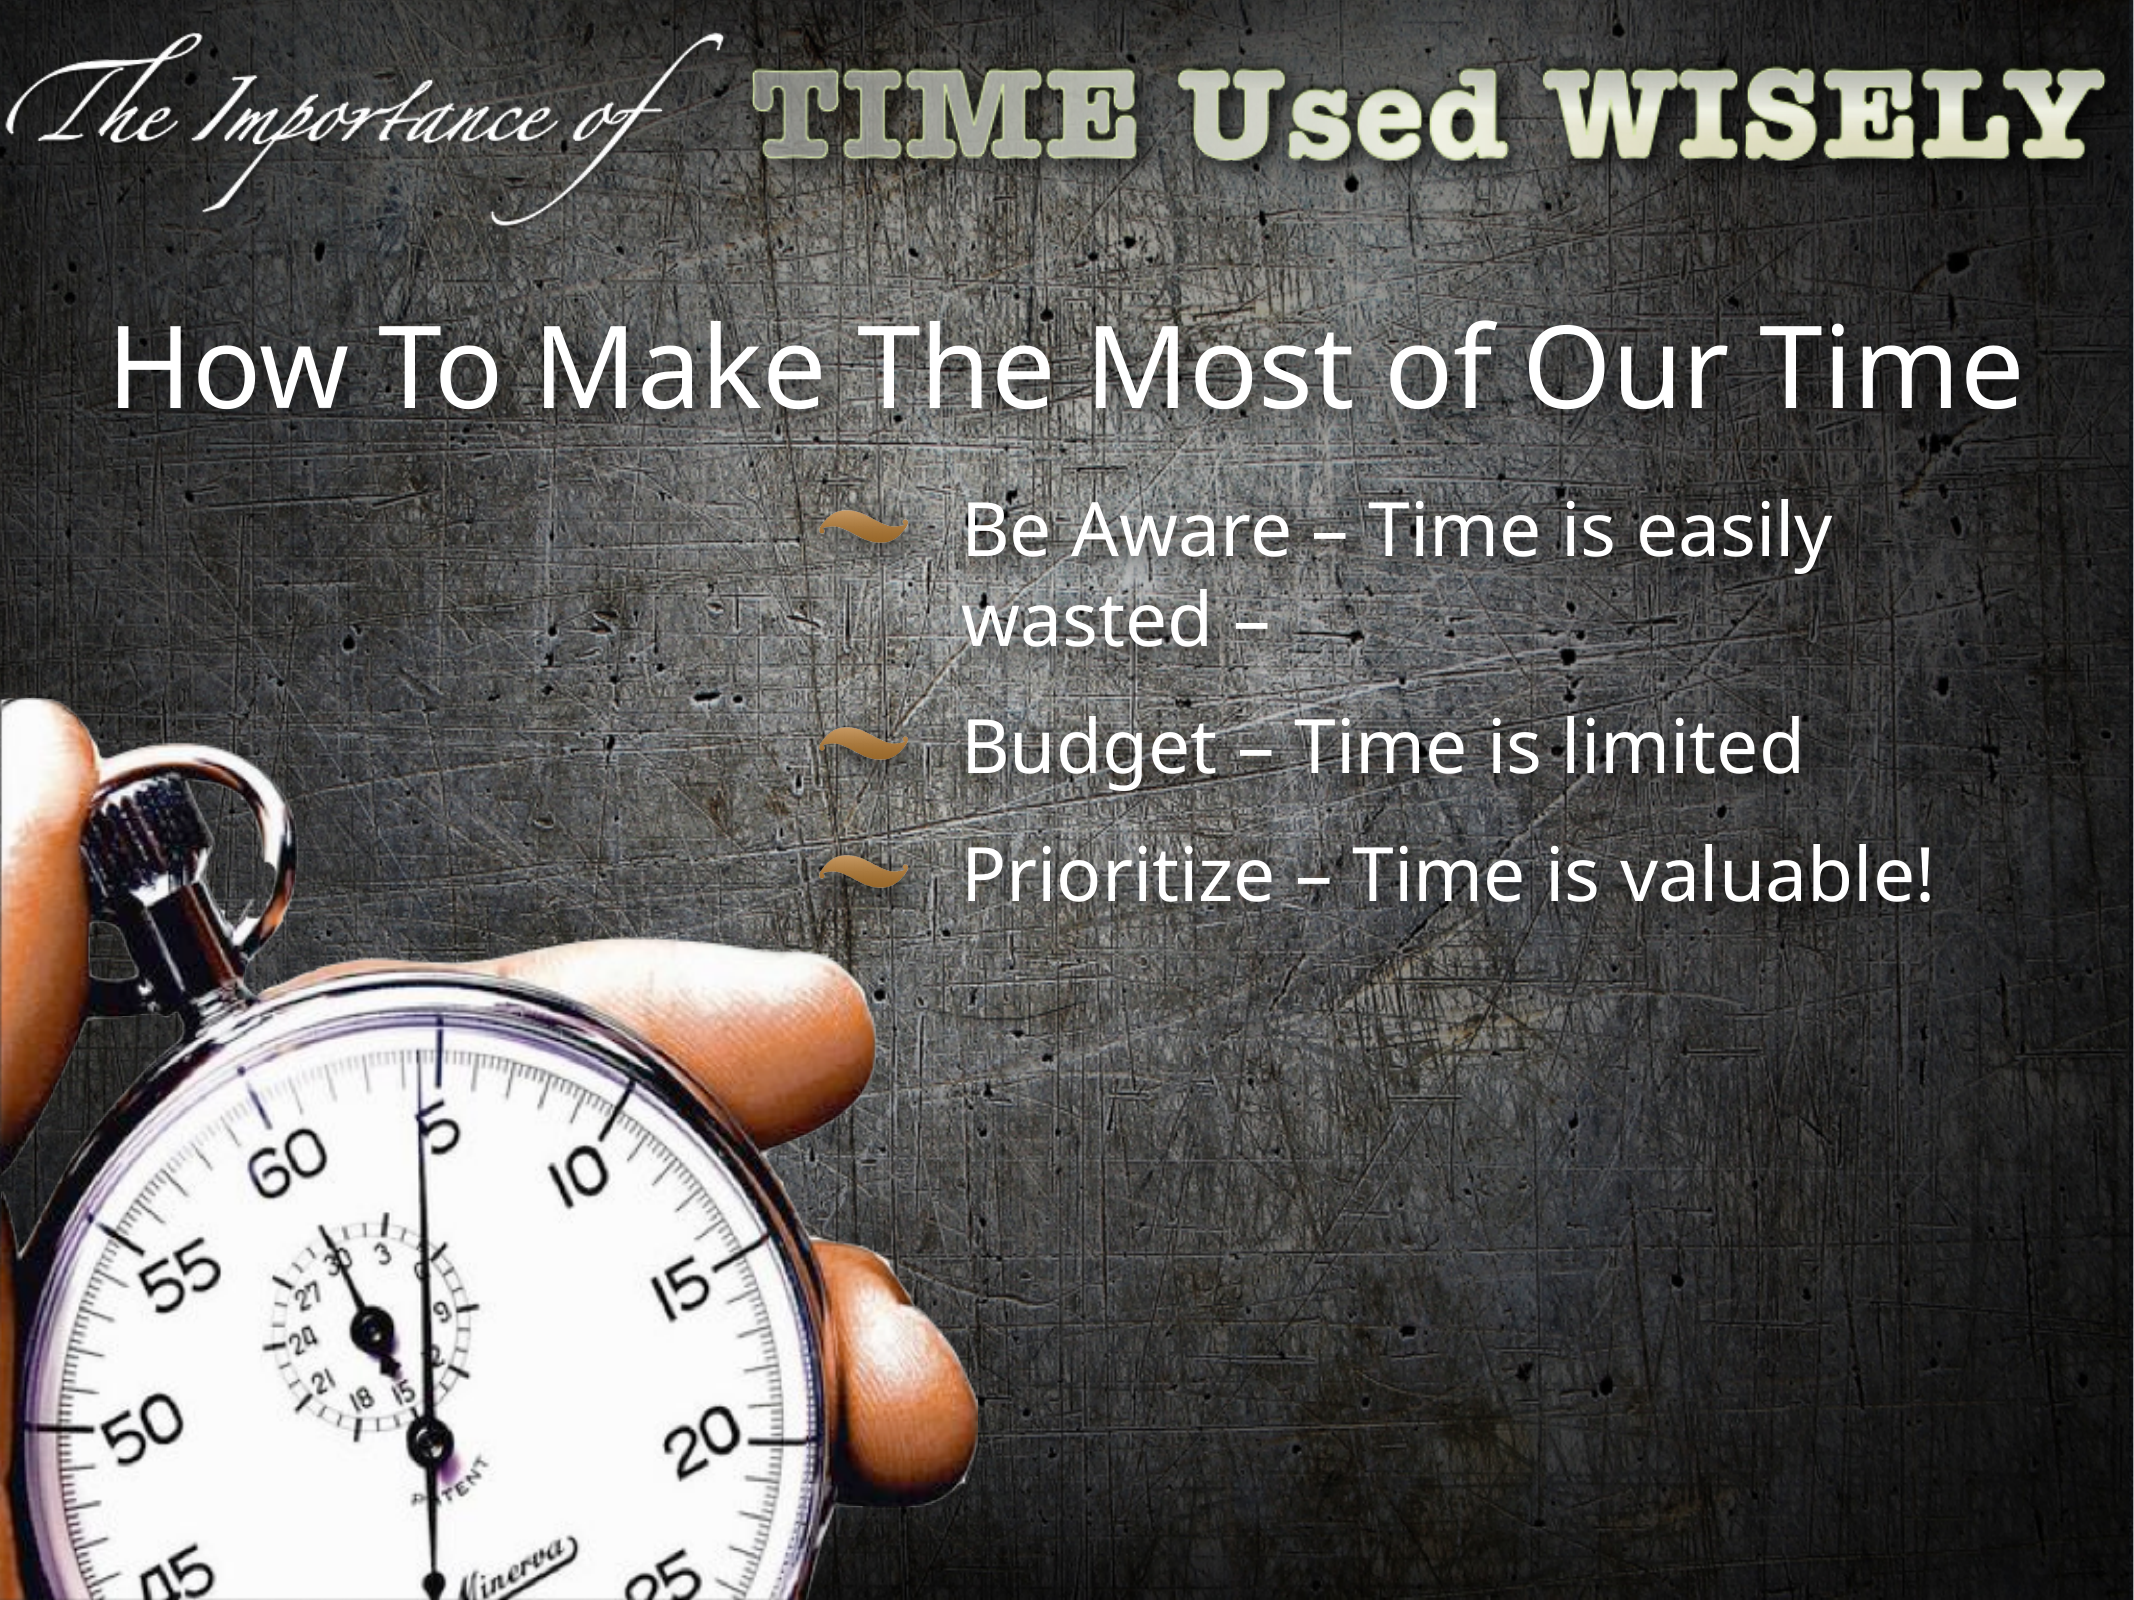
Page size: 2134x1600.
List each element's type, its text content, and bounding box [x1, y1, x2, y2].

picture [0, 0, 2134, 1600]
text_box Be Aware – Time is easily wasted – Budget – Time is limited Prioritize – Time is valuable! [817, 481, 2074, 842]
text_box How To Make The Most of Our Time [104, 293, 2028, 444]
